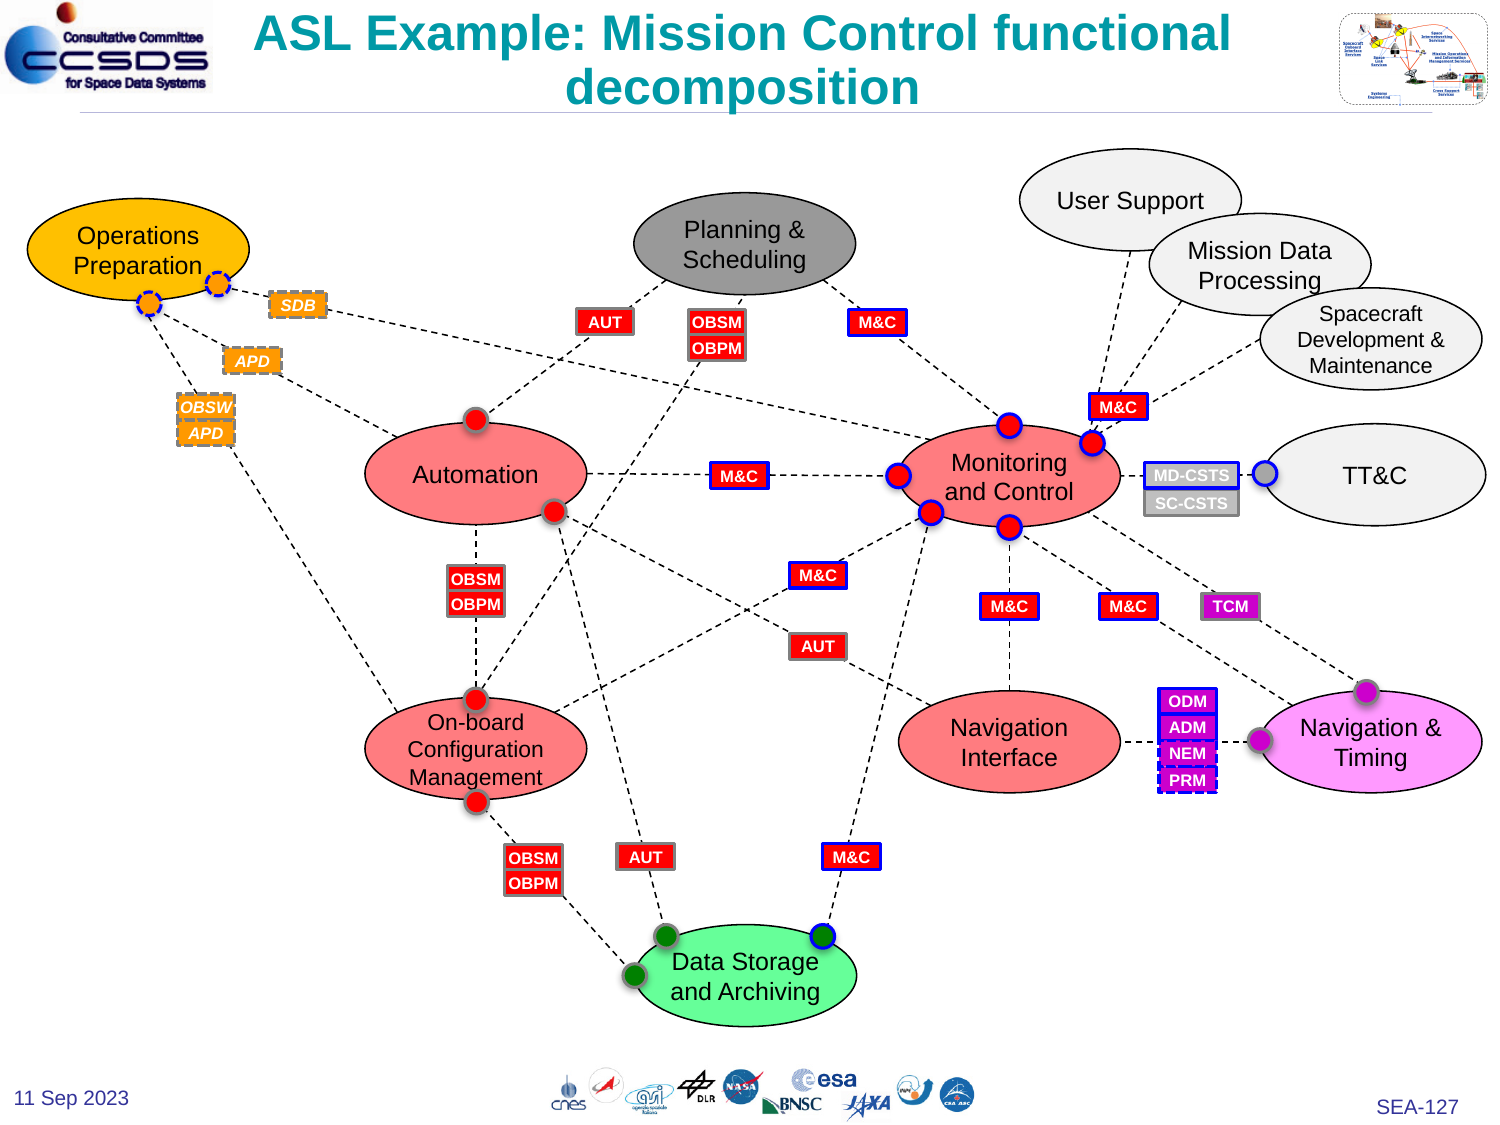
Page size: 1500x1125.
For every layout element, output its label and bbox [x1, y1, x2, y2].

picture [0, 0, 67, 94]
picture [1418, 12, 1488, 106]
slide_number [0, 1074, 285, 1120]
title [67, 0, 1418, 188]
text_box [27, 148, 1486, 1027]
picture [549, 1064, 975, 1125]
